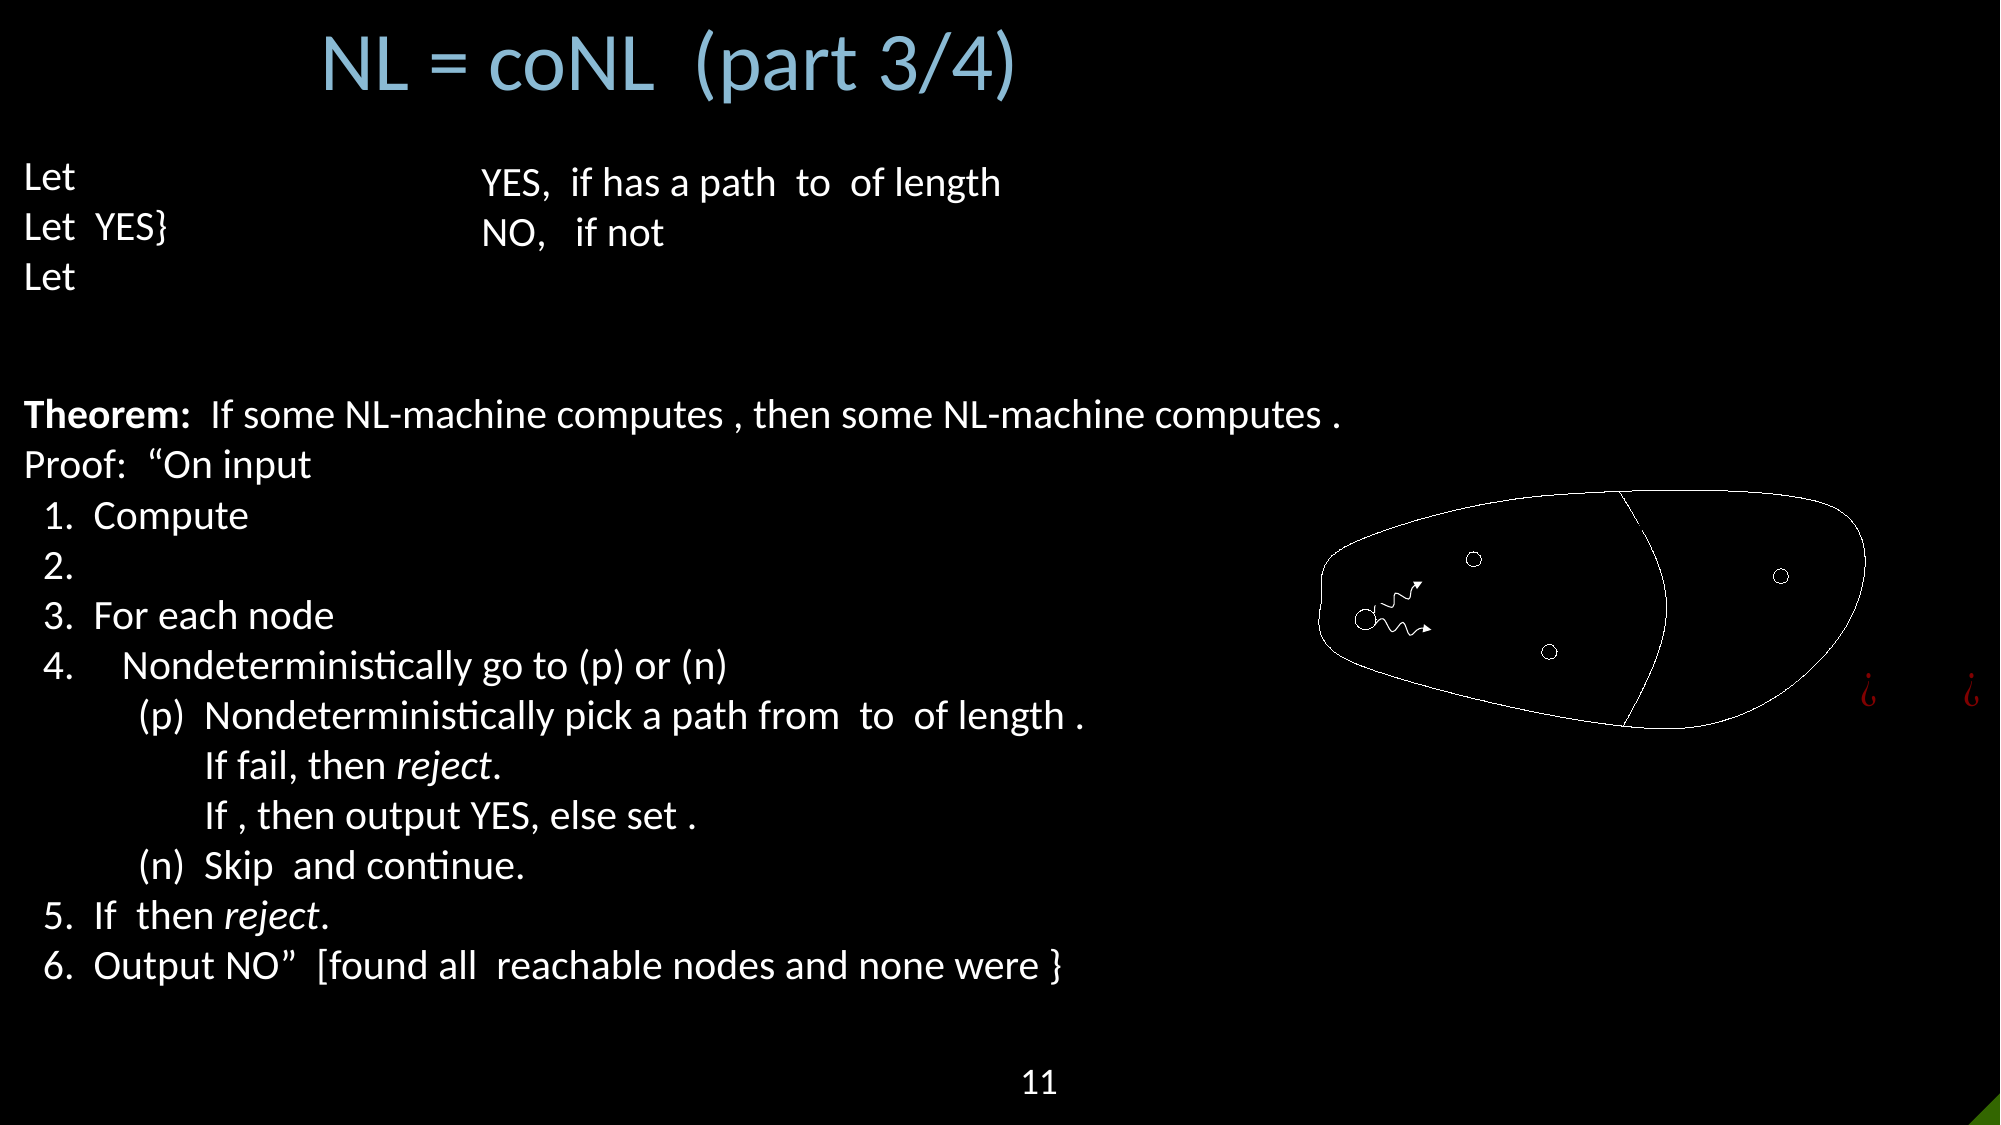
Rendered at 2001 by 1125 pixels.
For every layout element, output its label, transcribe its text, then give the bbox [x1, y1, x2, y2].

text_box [1268, 490, 1982, 729]
text_box 11 [1005, 1049, 1073, 1110]
text_box NL = coNL (part 3/4) [118, 0, 1223, 115]
text_box [1968, 1093, 2000, 1125]
